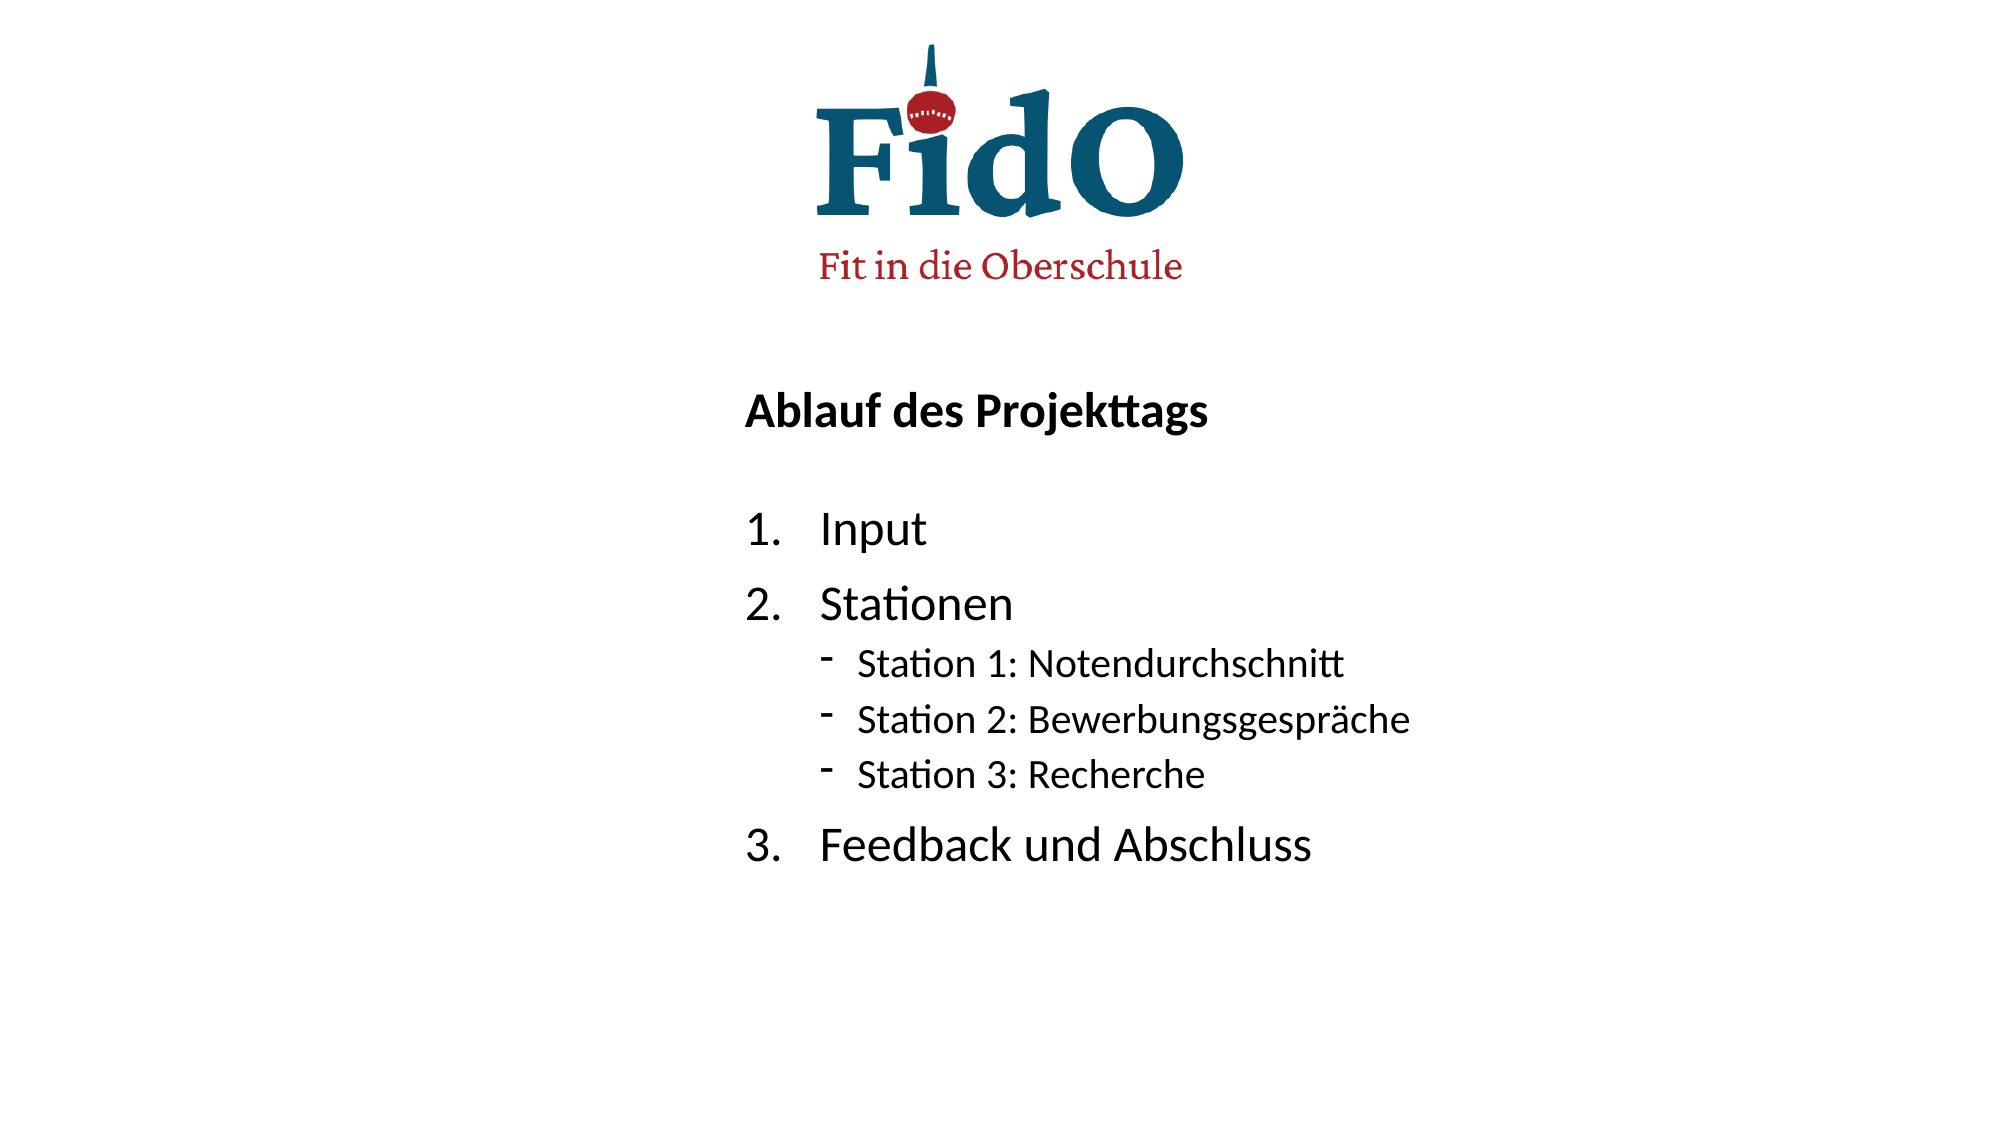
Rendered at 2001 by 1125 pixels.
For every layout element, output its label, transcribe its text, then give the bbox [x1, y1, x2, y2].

list Ablauf des Projekttags Input Stationen Station 1: Notendurchschnitt Station 2: Bewerbungsgespräche Station 3: Recherche Feedback und Abschluss [729, 311, 1863, 1030]
picture [783, 0, 1217, 338]
